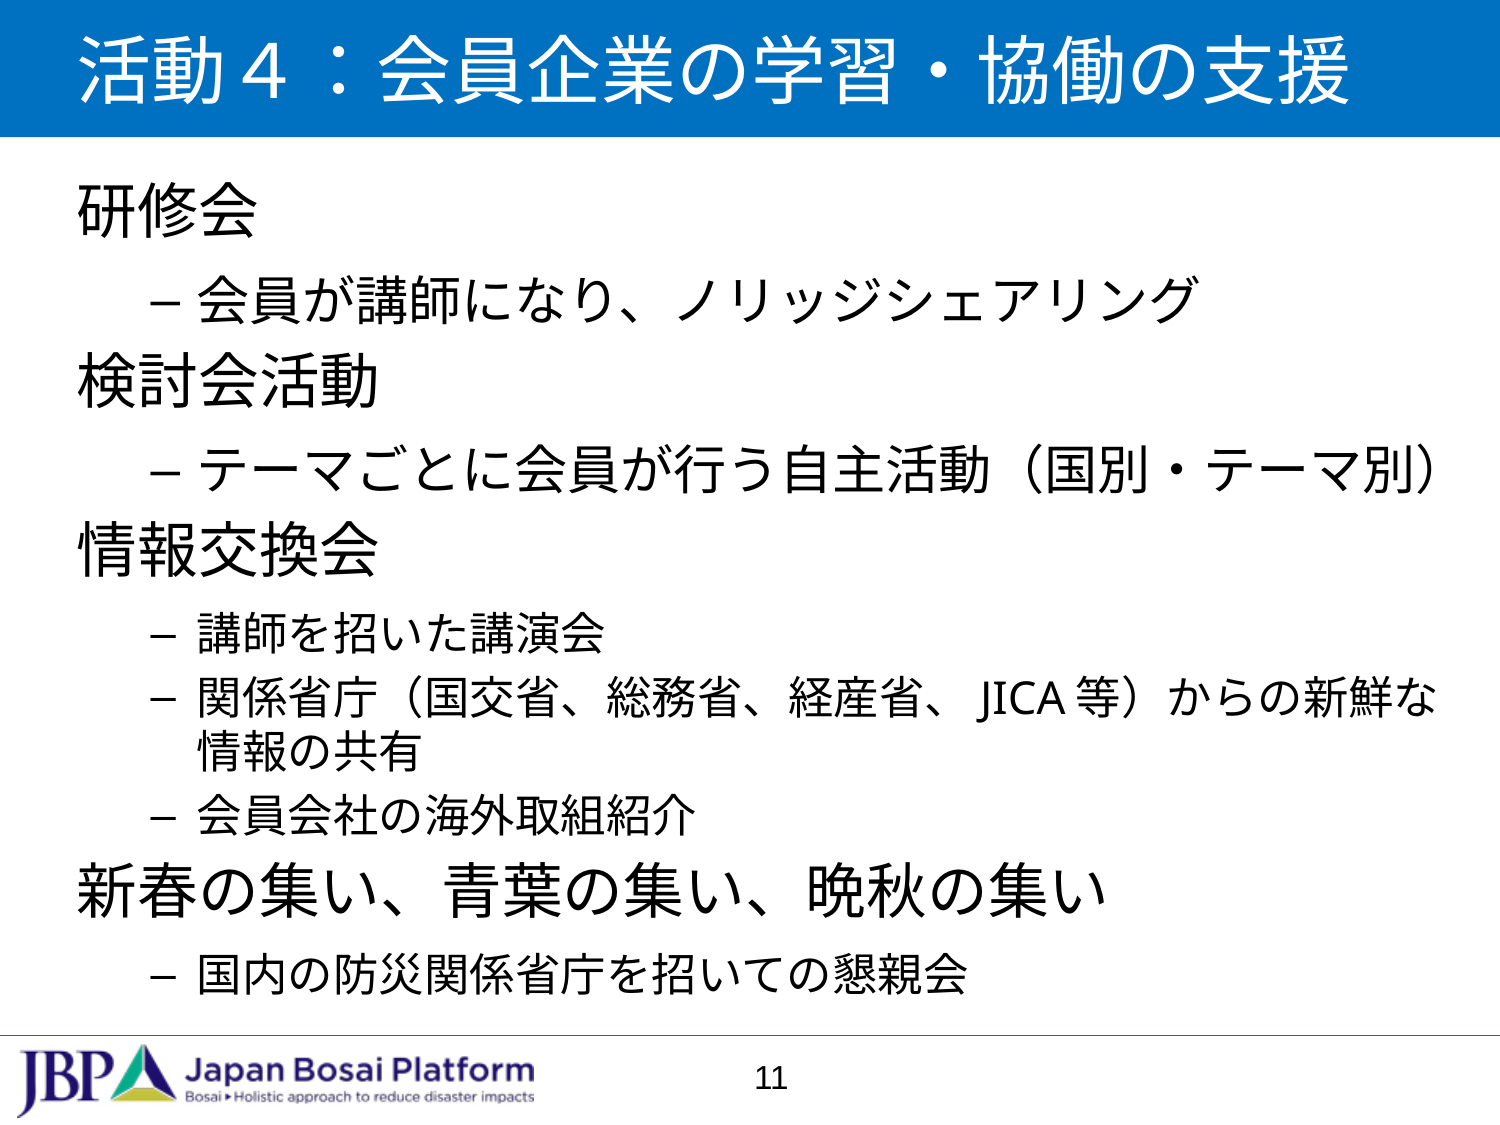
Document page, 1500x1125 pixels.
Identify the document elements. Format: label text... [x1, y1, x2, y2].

picture [17, 1044, 534, 1118]
slide_number 11 [596, 1046, 947, 1107]
title 活動４：会員企業の学習・協働の支援 [0, 0, 1500, 138]
list 研修会 会員が講師になり、ノリッジシェアリング 検討会活動 テーマごとに会員が行う自主活動（国別・テーマ別） 情報交換会 講師を招いた講演会 関係省庁（国交省、総務省、経産省、JICA等）からの新鮮な情報の共有 会員会社の海外取組紹介 新春の集い、青葉の集い、晩秋の集い 国内の防災関係省庁を招いての懇親会 [0, 149, 1500, 1035]
footer [64, 1046, 540, 1107]
